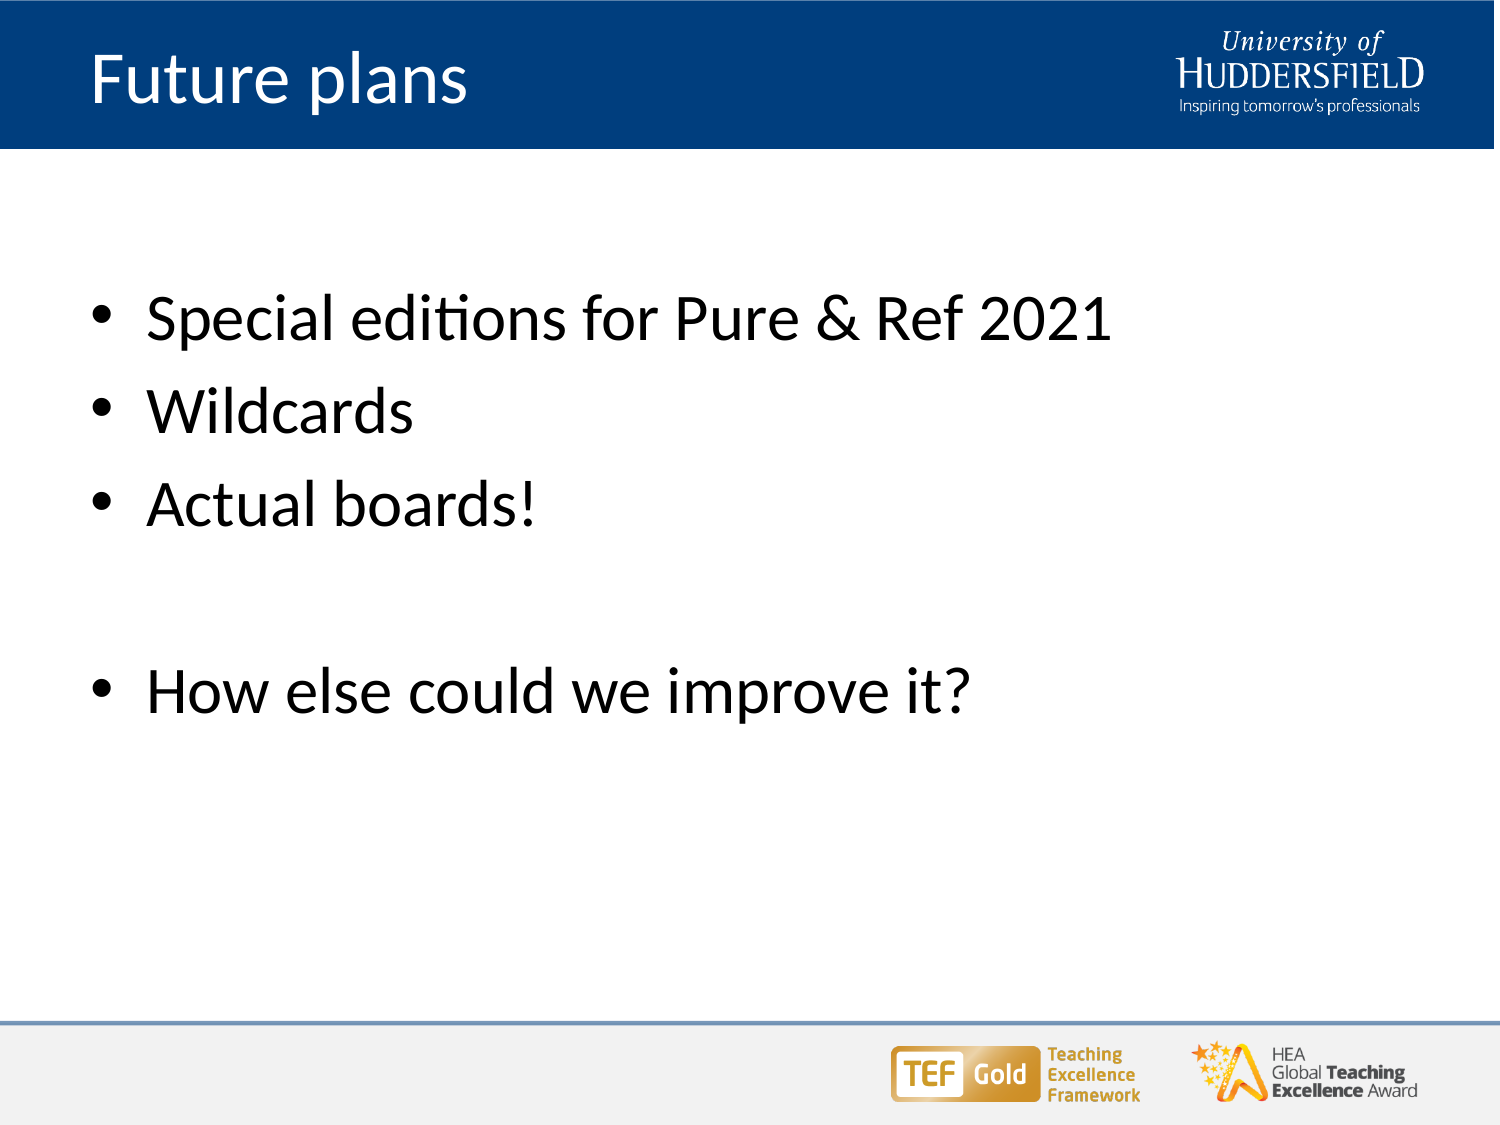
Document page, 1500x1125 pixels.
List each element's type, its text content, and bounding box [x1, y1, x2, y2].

list Special editions for Pure & Ref 2021 Wildcards Actual boards! How else could we improve it? [75, 172, 1425, 917]
picture [1175, 30, 1424, 116]
picture [1187, 1034, 1424, 1112]
picture [891, 1046, 1140, 1102]
title Future plans [75, 21, 1117, 126]
